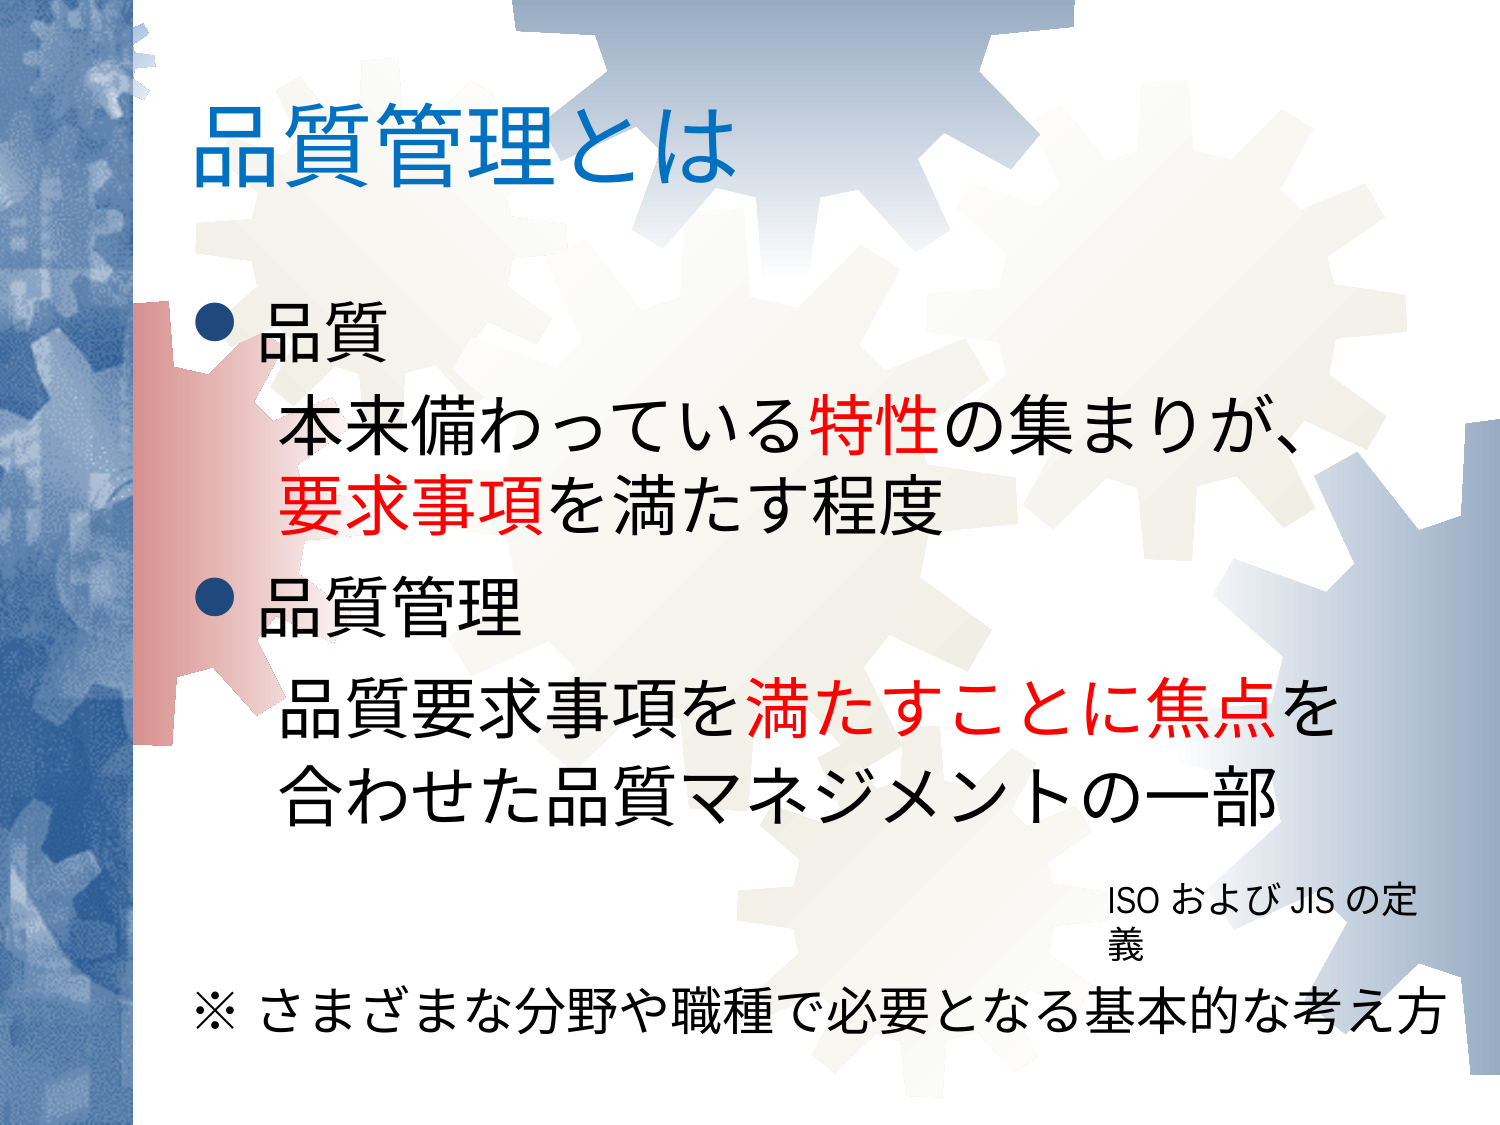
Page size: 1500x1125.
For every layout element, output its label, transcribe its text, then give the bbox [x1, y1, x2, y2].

text_box ISOおよびJISの定義 [1092, 868, 1447, 974]
title 品質管理とは [174, 49, 1451, 238]
list 品質 本来備わっている特性の集まりが、 要求事項を満たす程度 品質管理 品質要求事項を満たすことに焦点を 合わせた品質マネジメントの一部 ※さまざまな分野や職種で必要となる基本的な考え方 [174, 274, 1471, 1107]
